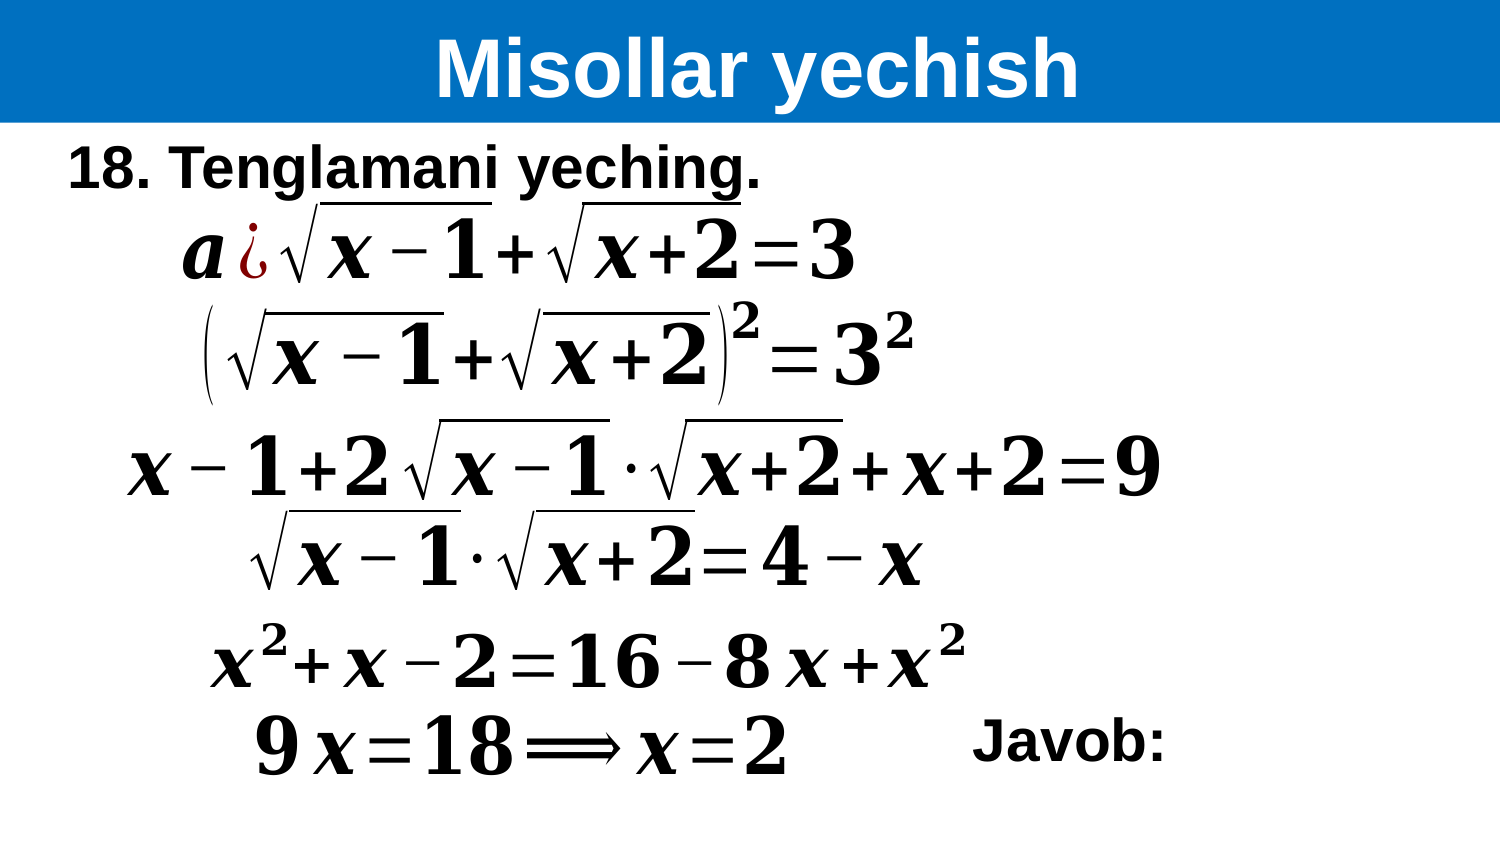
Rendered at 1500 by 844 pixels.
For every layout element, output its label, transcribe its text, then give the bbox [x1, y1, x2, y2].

text_box 18. Tenglamani yeching. [53, 120, 1227, 209]
text_box Misollar yechish [56, 9, 1460, 114]
text_box [0, 0, 1500, 123]
